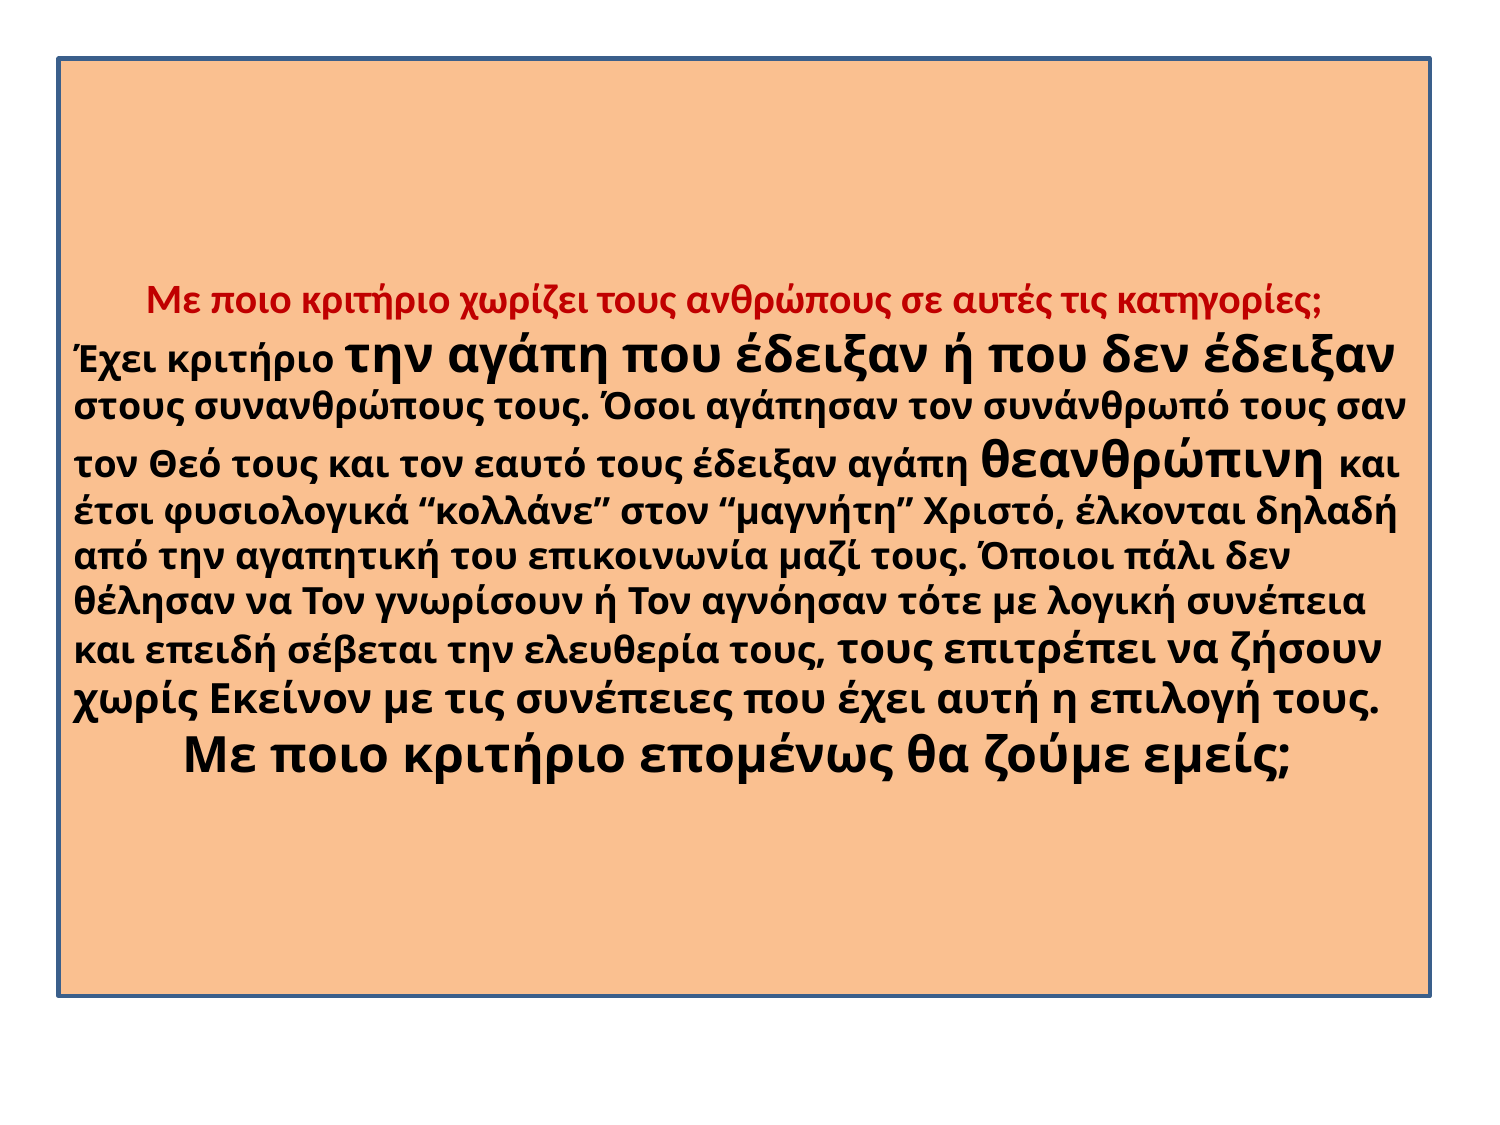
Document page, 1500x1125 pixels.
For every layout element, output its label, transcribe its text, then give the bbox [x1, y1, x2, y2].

text_box Με ποιο κριτήριο χωρίζει τους ανθρώπους σε αυτές τις κατηγορίες; Έχει κριτήριο την αγάπη που έδειξαν ή που δεν έδειξαν στους συνανθρώπους τους. Όσοι αγάπησαν τον συνάνθρωπό τους σαν τον Θεό τους και τον εαυτό τους έδειξαν αγάπη θεανθρώπινη και έτσι φυσιολογικά “κολλάνε” στον “μαγνήτη” Χριστό, έλκονται δηλαδή από την αγαπητική του επικοινωνία μαζί τους. Όποιοι πάλι δεν θέλησαν να Τον γνωρίσουν ή Τον αγνόησαν τότε με λογική συνέπεια και επειδή σέβεται την ελευθερία τους, τους επιτρέπει να ζήσουν χωρίς Εκείνον με τις συνέπειες που έχει αυτή η επιλογή τους. Με ποιο κριτήριο επομένως θα ζούμε εμείς; [56, 56, 1432, 998]
